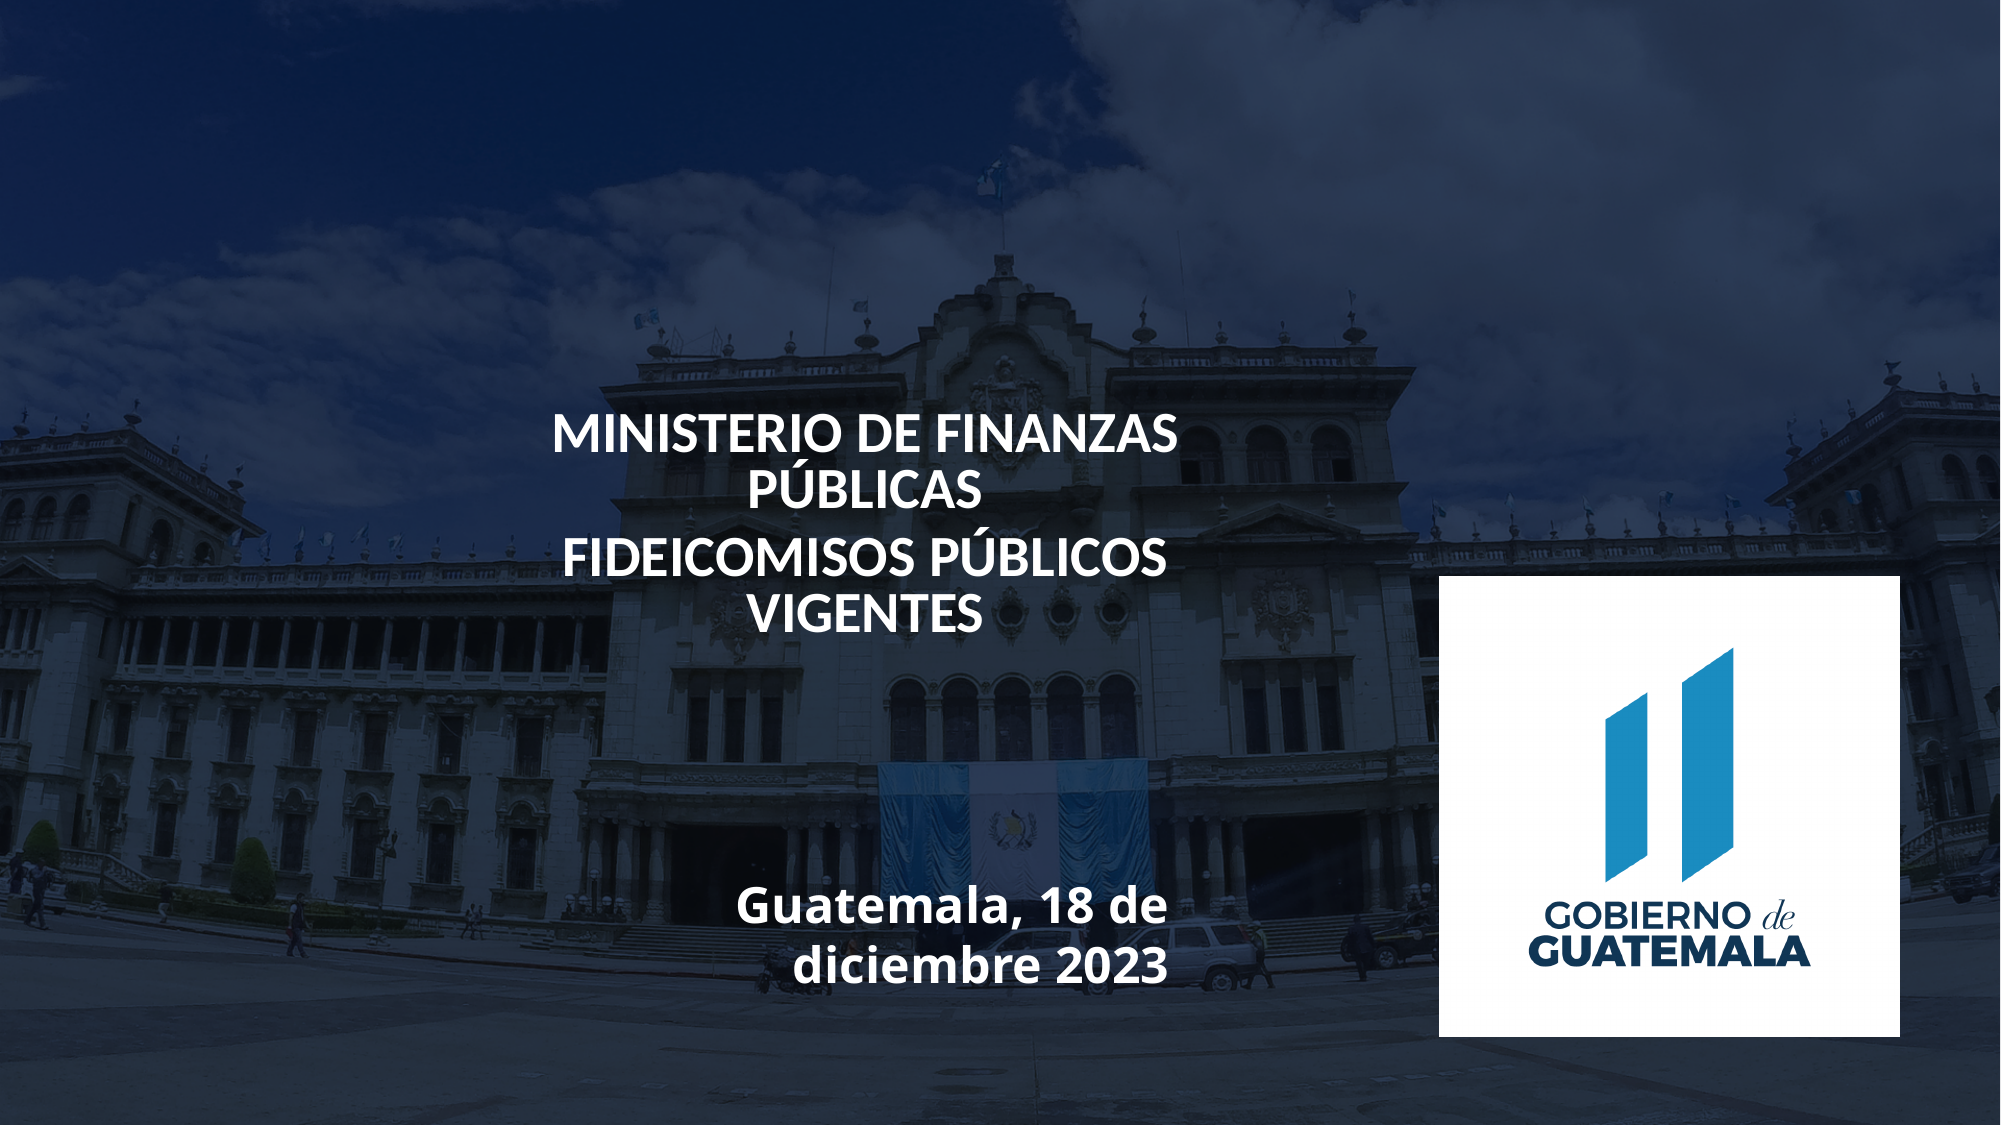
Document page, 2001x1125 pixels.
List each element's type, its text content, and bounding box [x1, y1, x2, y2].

picture [0, 0, 2001, 1125]
text_box MINISTERIO DE FINANZAS PÚBLICAS FIDEICOMISOS PÚBLICOS VIGENTES [461, 405, 1270, 716]
text_box Guatemala, 18 de diciembre 2023 [522, 873, 1170, 929]
